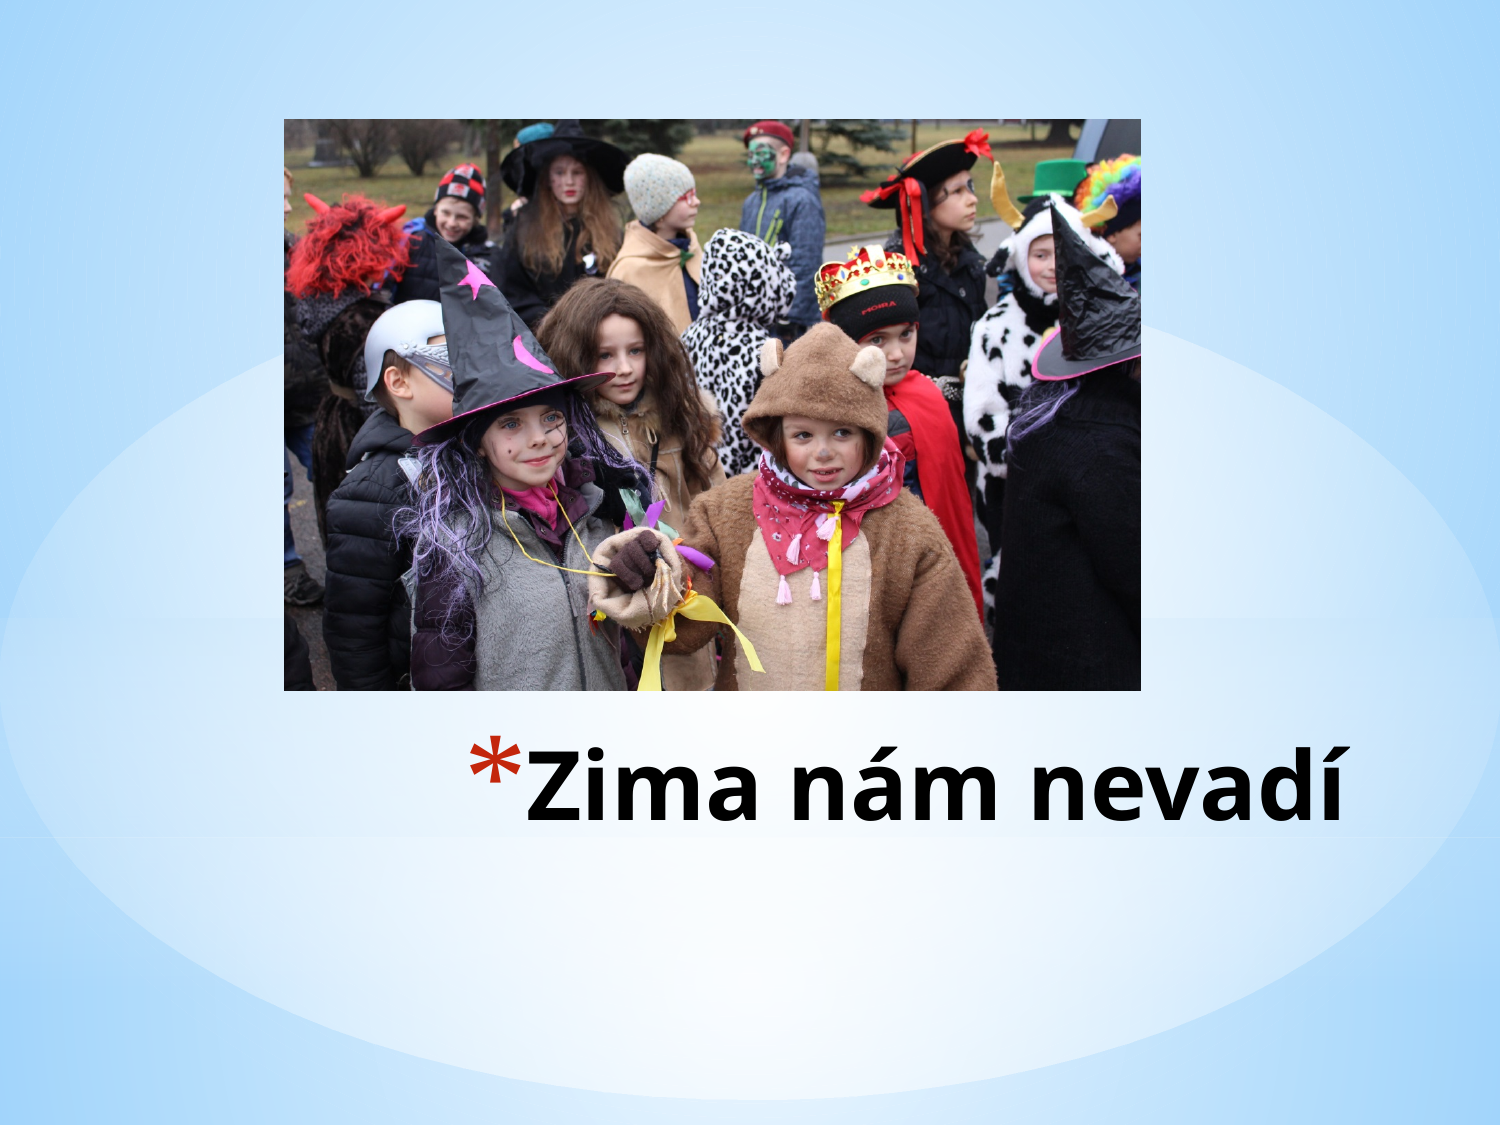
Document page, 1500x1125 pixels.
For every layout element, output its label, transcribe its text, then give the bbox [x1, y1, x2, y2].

title Zima nám nevadí [294, 717, 1363, 905]
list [284, 119, 1141, 691]
